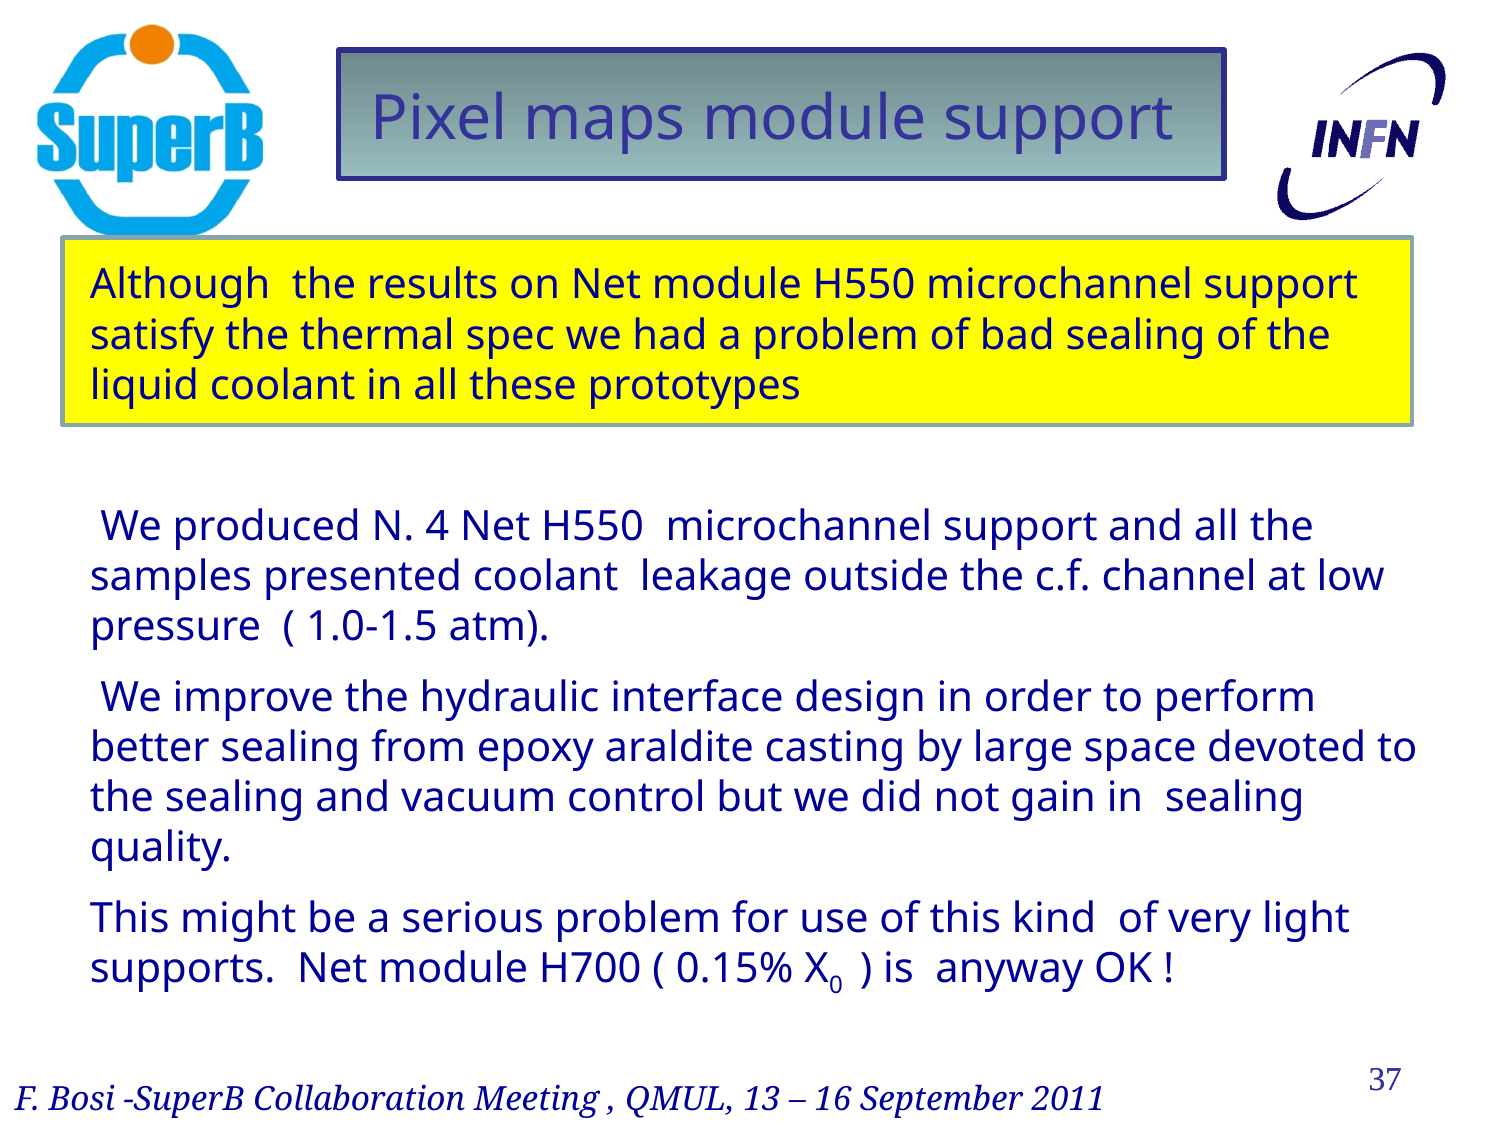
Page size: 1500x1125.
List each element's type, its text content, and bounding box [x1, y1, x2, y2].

text_box Although the results on Net module H550 microchannel support satisfy the thermal spec we had a problem of bad sealing of the liquid coolant in all these prototypes We produced N. 4 Net H550 microchannel support and all the samples presented coolant leakage outside the c.f. channel at low pressure ( 1.0-1.5 atm). We improve the hydraulic interface design in order to perform better sealing from epoxy araldite casting by large space devoted to the sealing and vacuum control but we did not gain in sealing quality. This might be a serious problem for use of this kind of very light supports. Net module H700 ( 0.15% X0 ) is anyway OK ! [74, 249, 1438, 1125]
picture [255, 126, 263, 140]
picture [1262, 37, 1463, 234]
picture [242, 138, 247, 161]
text_box [60, 235, 1414, 427]
picture [37, 24, 263, 237]
text_box Pixel maps module support [336, 48, 1226, 180]
picture [242, 112, 247, 130]
